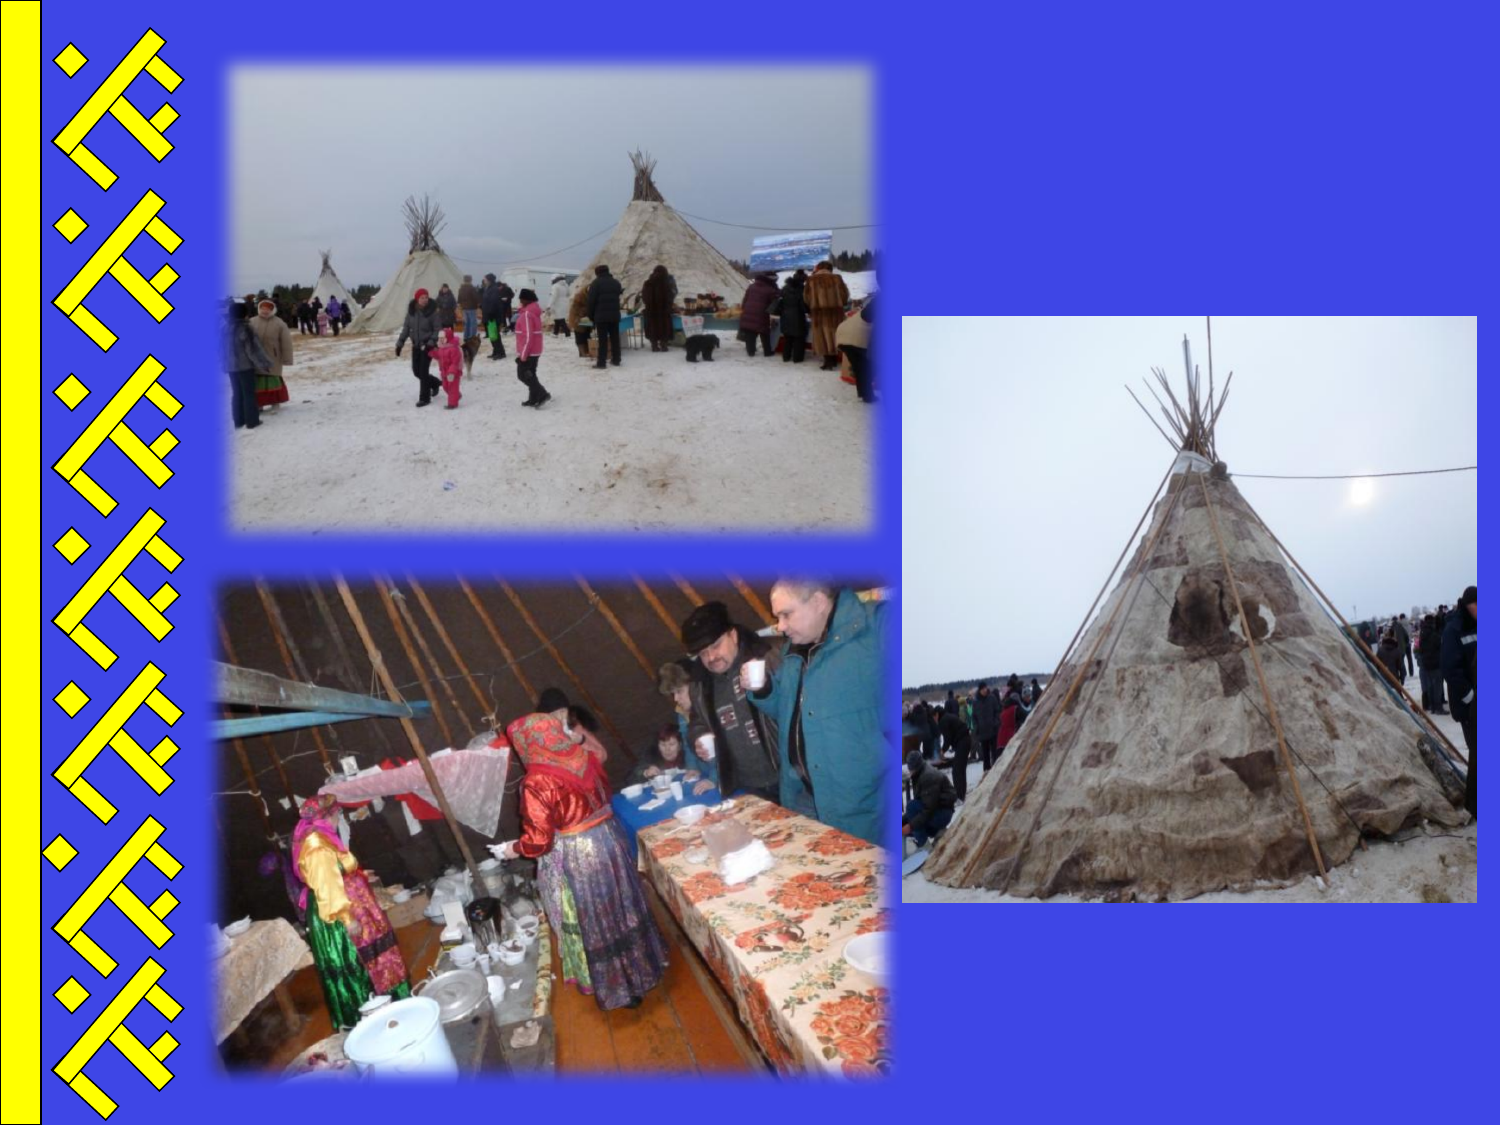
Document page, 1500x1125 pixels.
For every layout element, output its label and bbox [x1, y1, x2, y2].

text_box [10, 344, 210, 498]
text_box [10, 840, 198, 947]
text_box [10, 947, 221, 1125]
picture [198, 316, 1477, 1091]
text_box [10, 651, 198, 840]
text_box [10, 18, 236, 179]
text_box [0, 0, 42, 1125]
text_box [10, 498, 220, 651]
picture [210, 46, 891, 552]
text_box [10, 179, 210, 344]
